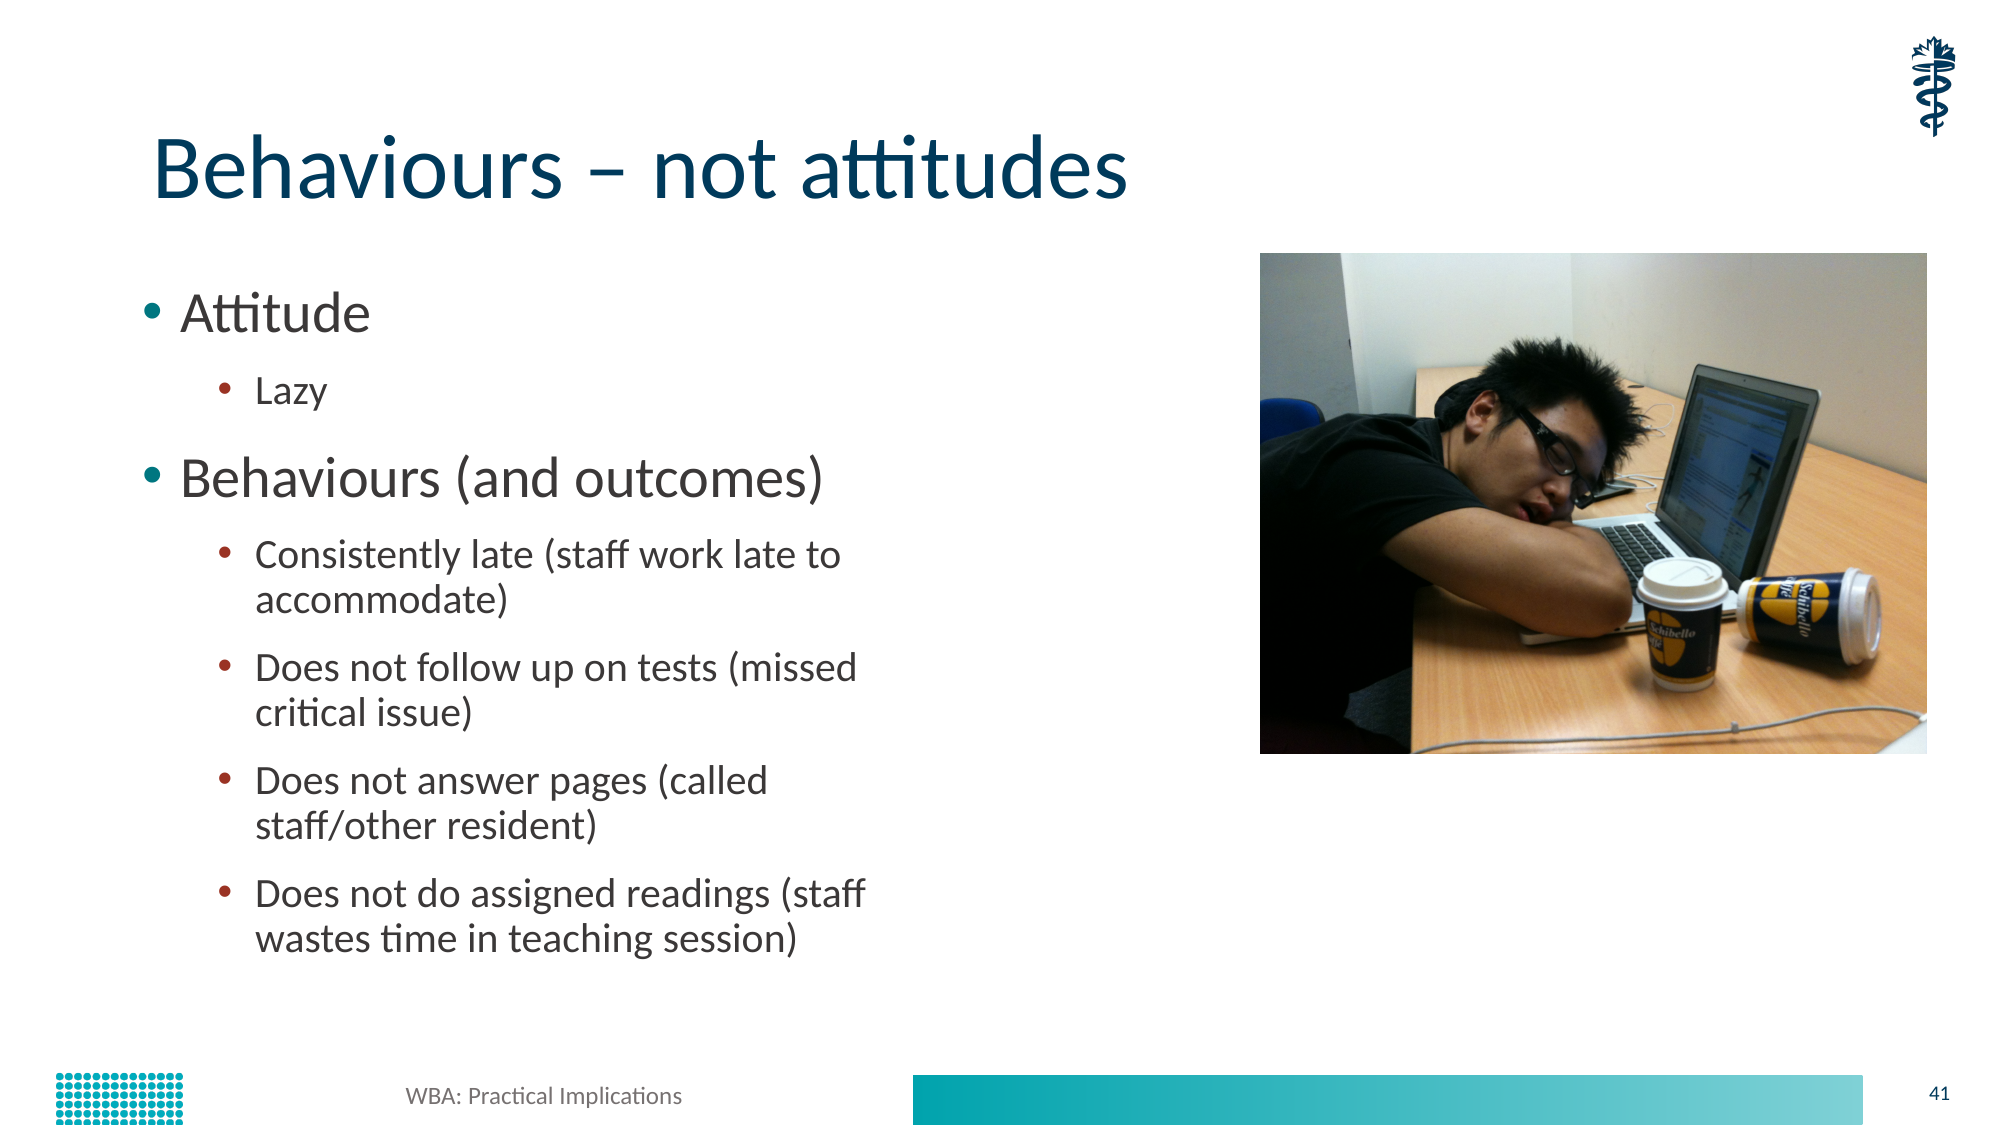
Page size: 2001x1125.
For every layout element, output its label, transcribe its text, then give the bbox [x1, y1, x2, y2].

footer WBA: Practical Implications [211, 1071, 877, 1124]
slide_number 41 [1862, 1071, 1966, 1124]
title Behaviours – not attitudes [137, 59, 1863, 278]
picture [1899, 24, 1968, 149]
picture [52, 1071, 186, 1125]
picture [1260, 253, 1927, 754]
list Attitude Lazy Behaviours (and outcomes) Consistently late (staff work late to accommodate) Does not follow up on tests (missed critical issue) Does not answer pages (called staff/other resident) Does not do assigned readings (staff wastes time in teaching session) [127, 275, 961, 989]
